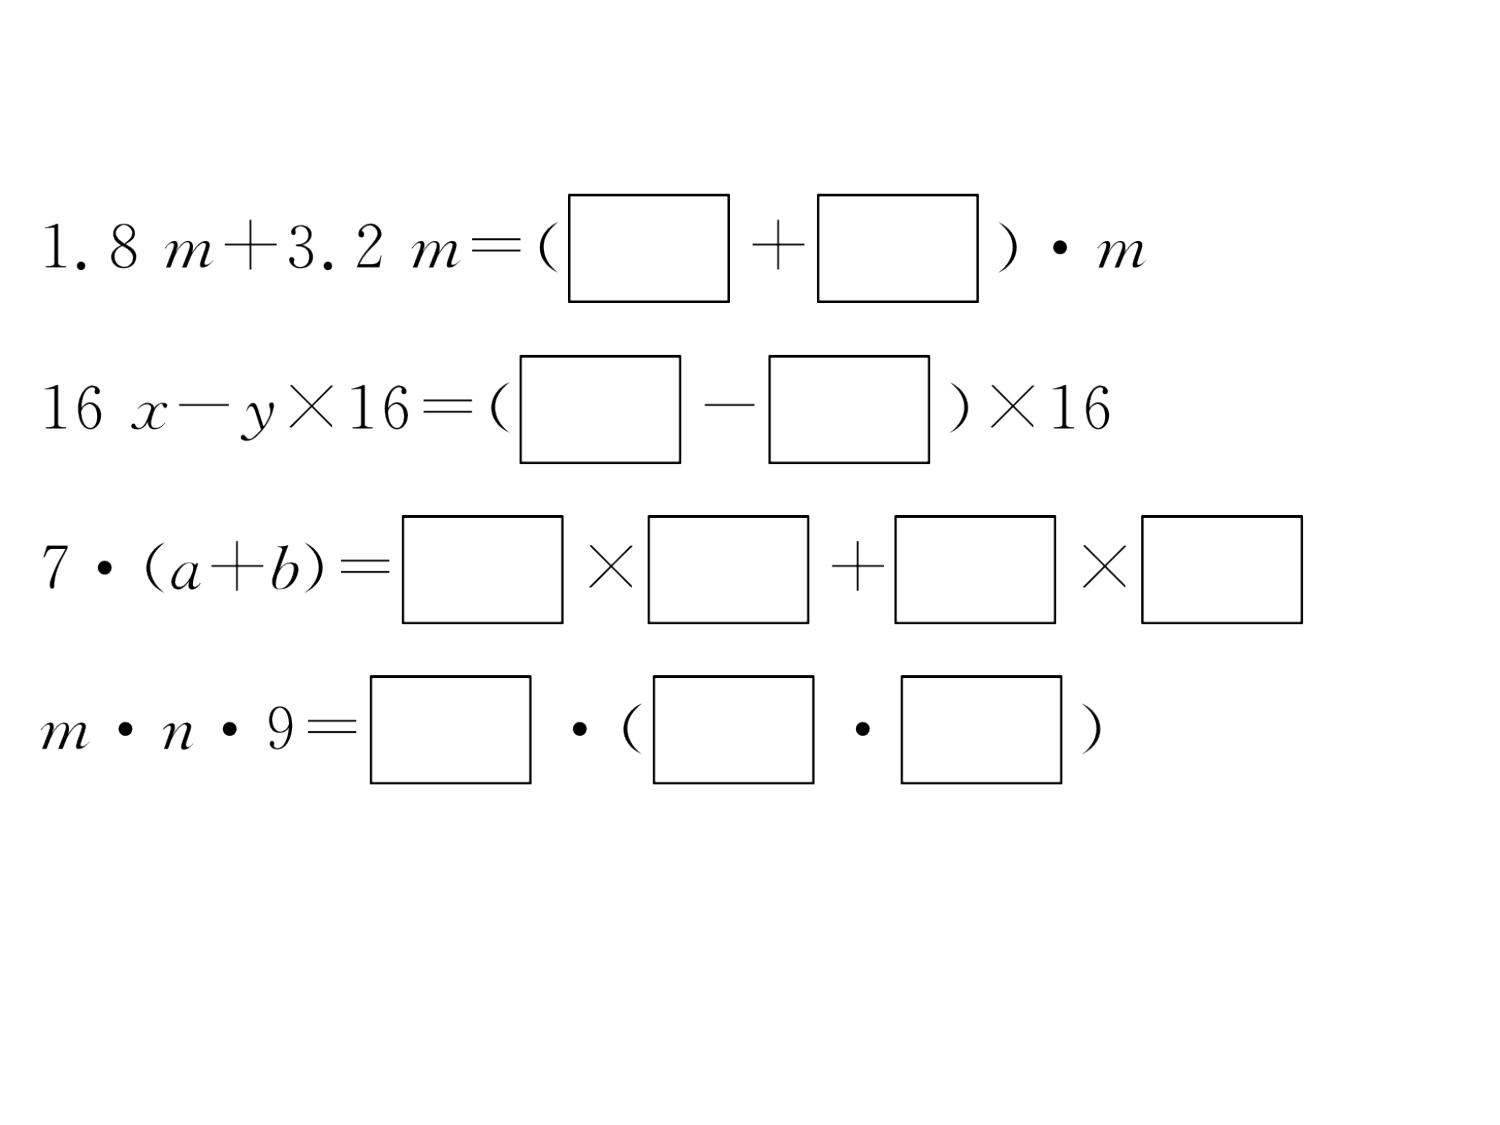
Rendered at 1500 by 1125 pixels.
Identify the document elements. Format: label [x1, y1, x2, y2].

picture [35, 177, 1453, 797]
